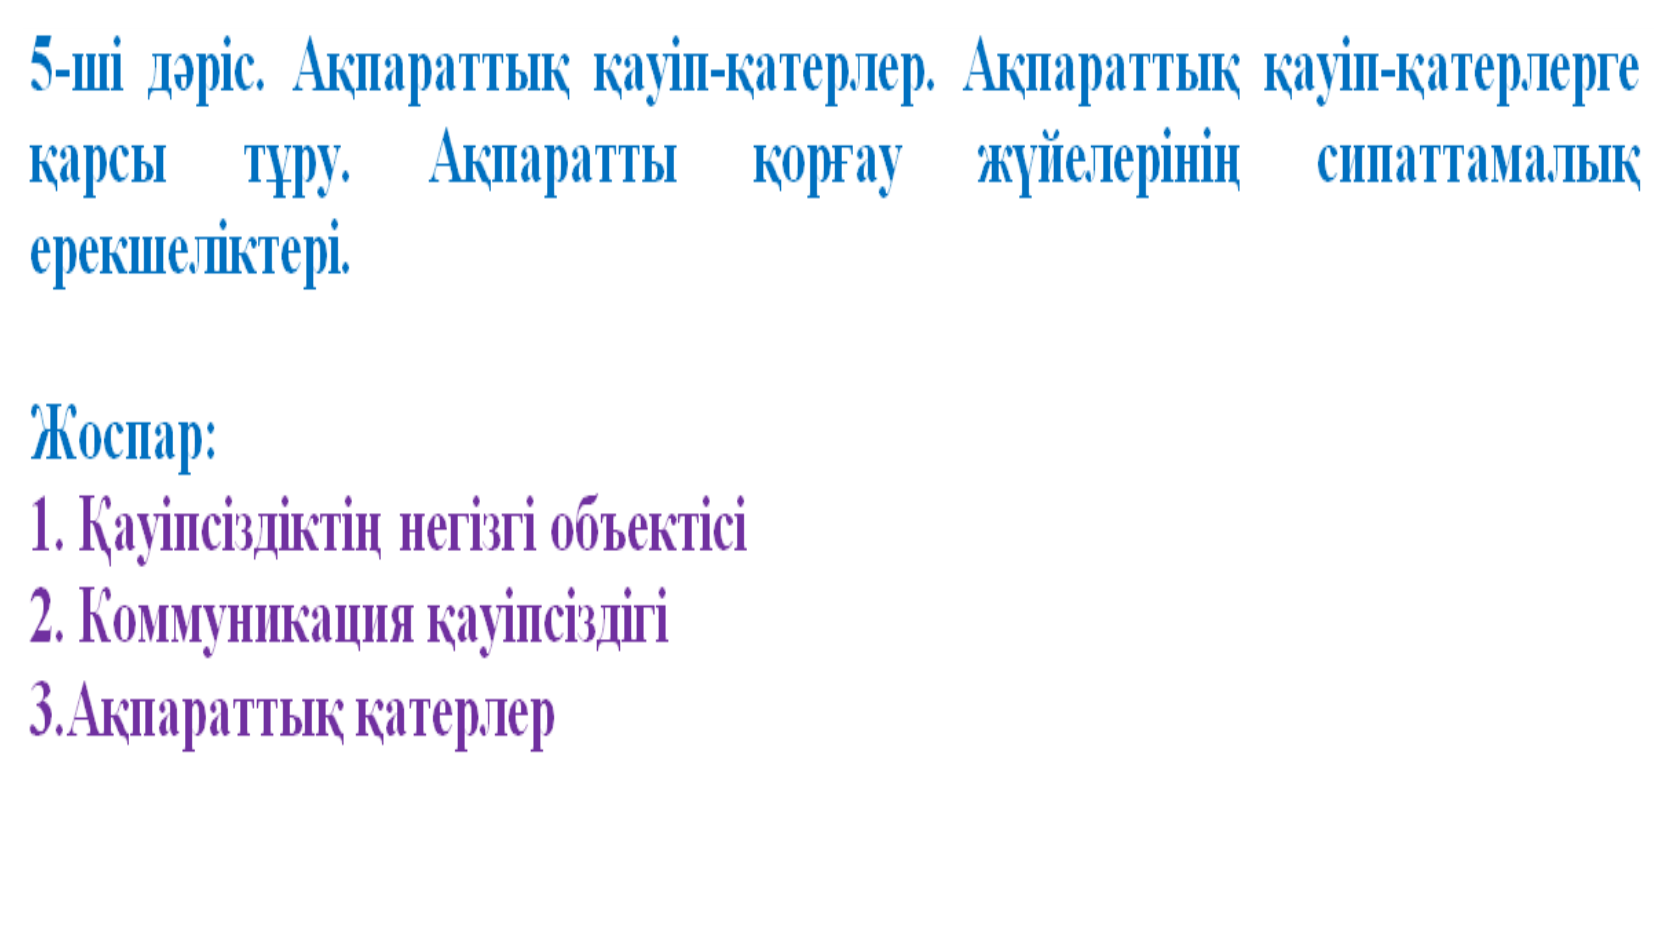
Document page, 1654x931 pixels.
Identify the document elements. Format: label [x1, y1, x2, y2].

picture [23, 27, 1654, 773]
